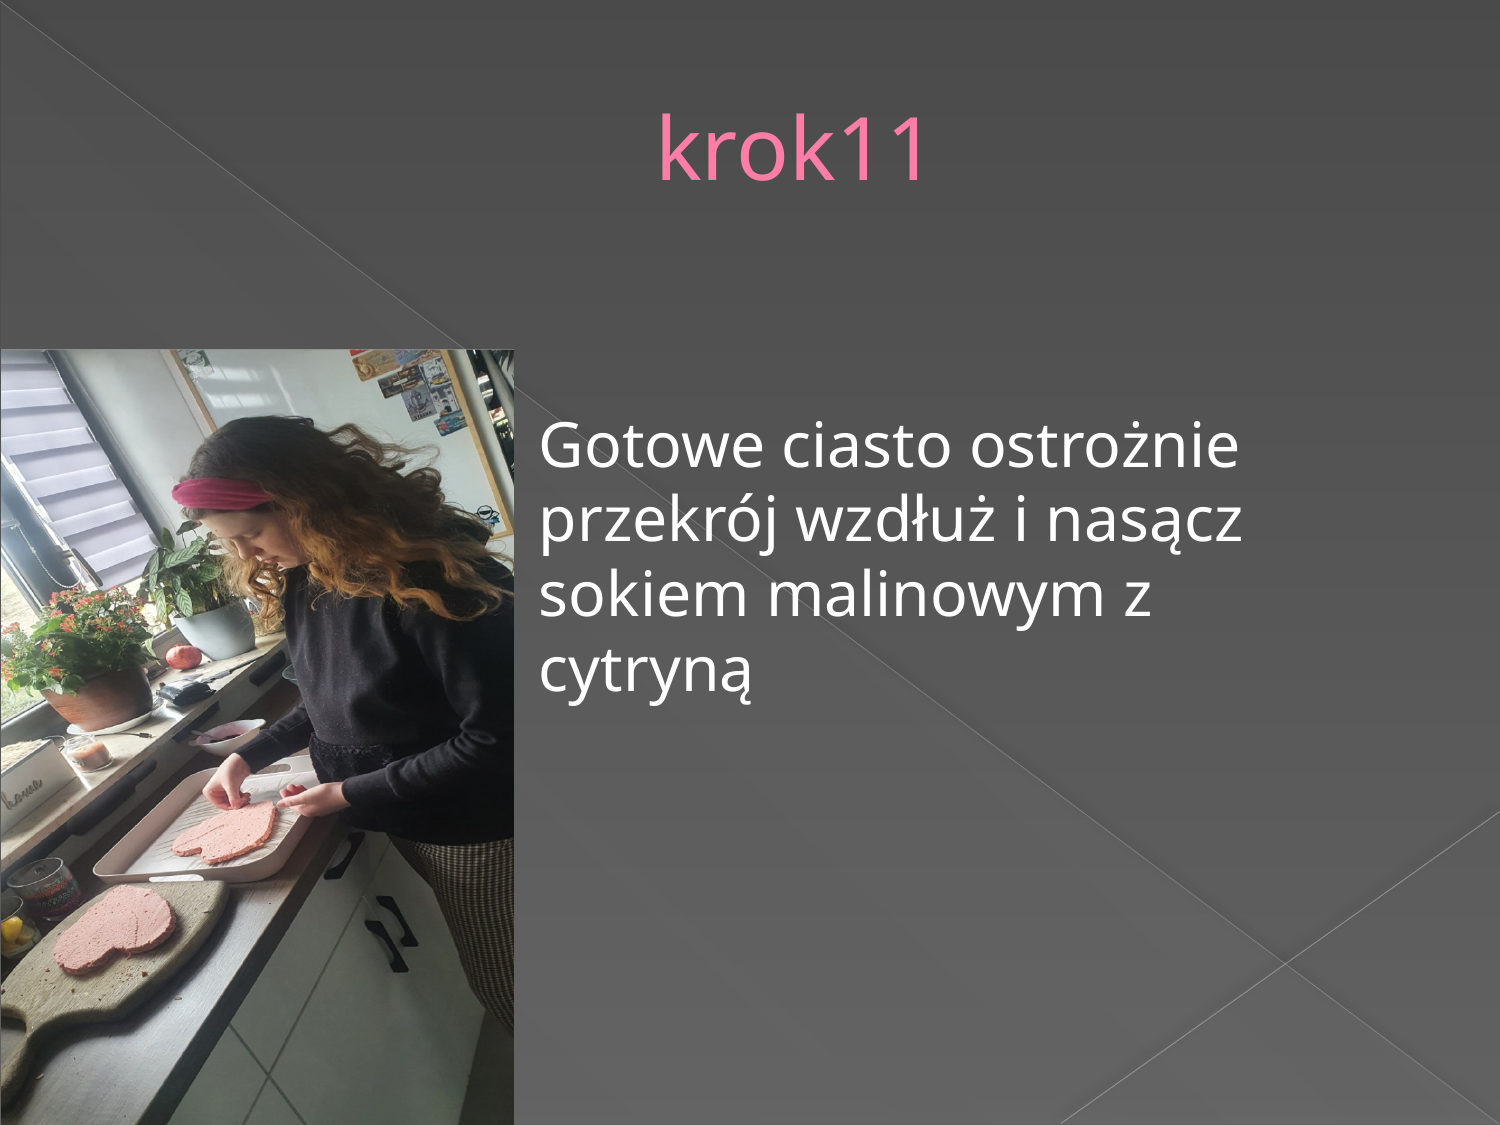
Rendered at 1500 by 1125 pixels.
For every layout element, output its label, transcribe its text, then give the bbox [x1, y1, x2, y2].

title krok11 [561, 30, 1500, 261]
list Gotowe ciasto ostrożnie przekrój wzdłuż i nasącz sokiem malinowym z cytryną [514, 397, 1294, 1106]
picture [0, 350, 650, 1125]
